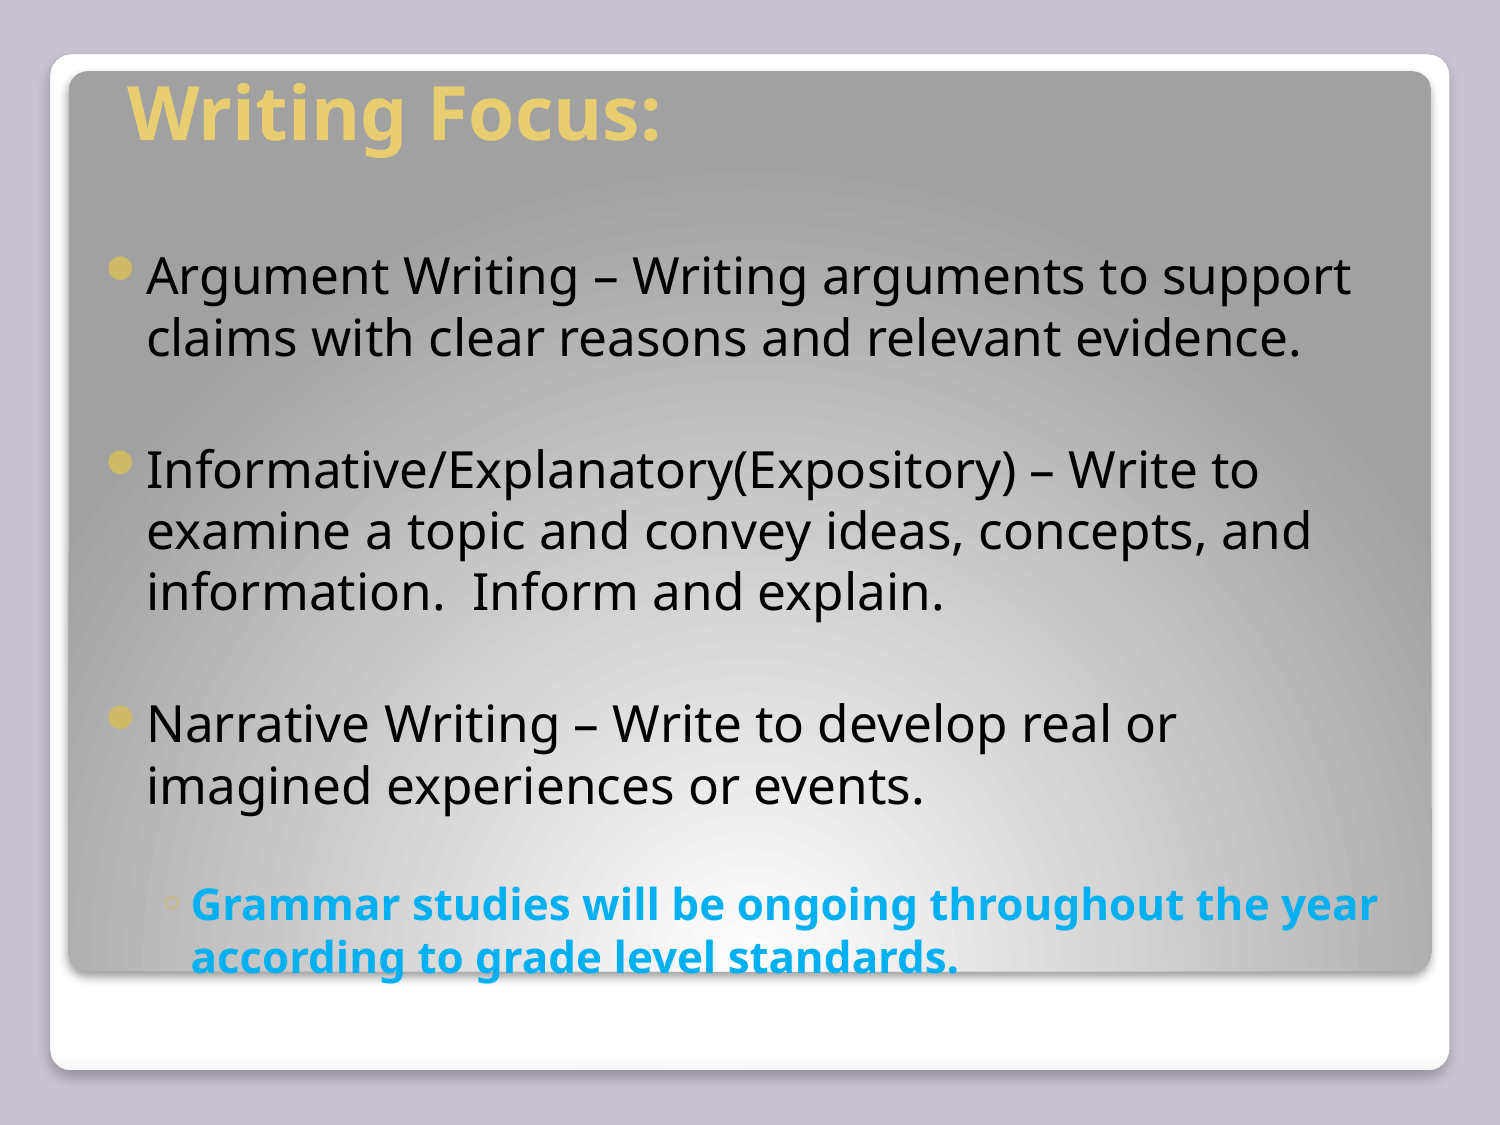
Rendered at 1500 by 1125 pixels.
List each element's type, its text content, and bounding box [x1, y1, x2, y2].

title Writing Focus: [112, 44, 1455, 163]
list Argument Writing – Writing arguments to support claims with clear reasons and relevant evidence. Informative/Explanatory(Expository) – Write to examine a topic and convey ideas, concepts, and information. Inform and explain. Narrative Writing – Write to develop real or imagined experiences or events. Grammar studies will be ongoing throughout the year according to grade level standards. [75, 162, 1418, 1000]
